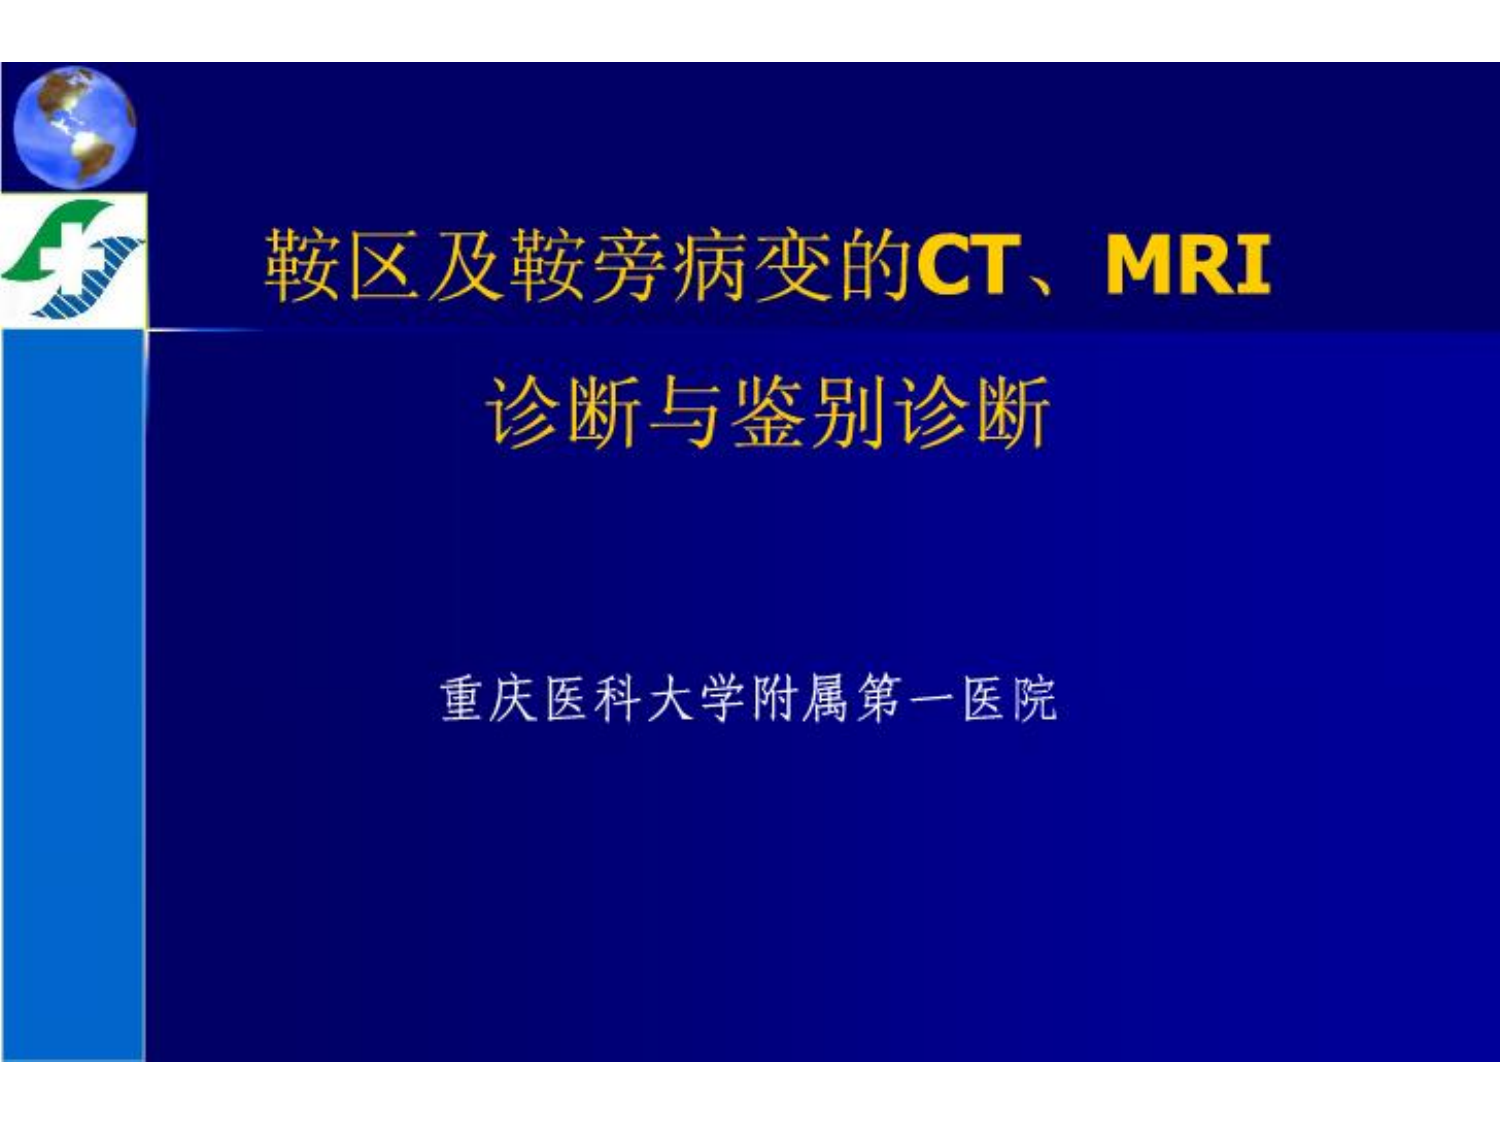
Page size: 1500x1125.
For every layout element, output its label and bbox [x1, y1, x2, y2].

picture [0, 62, 1500, 1063]
